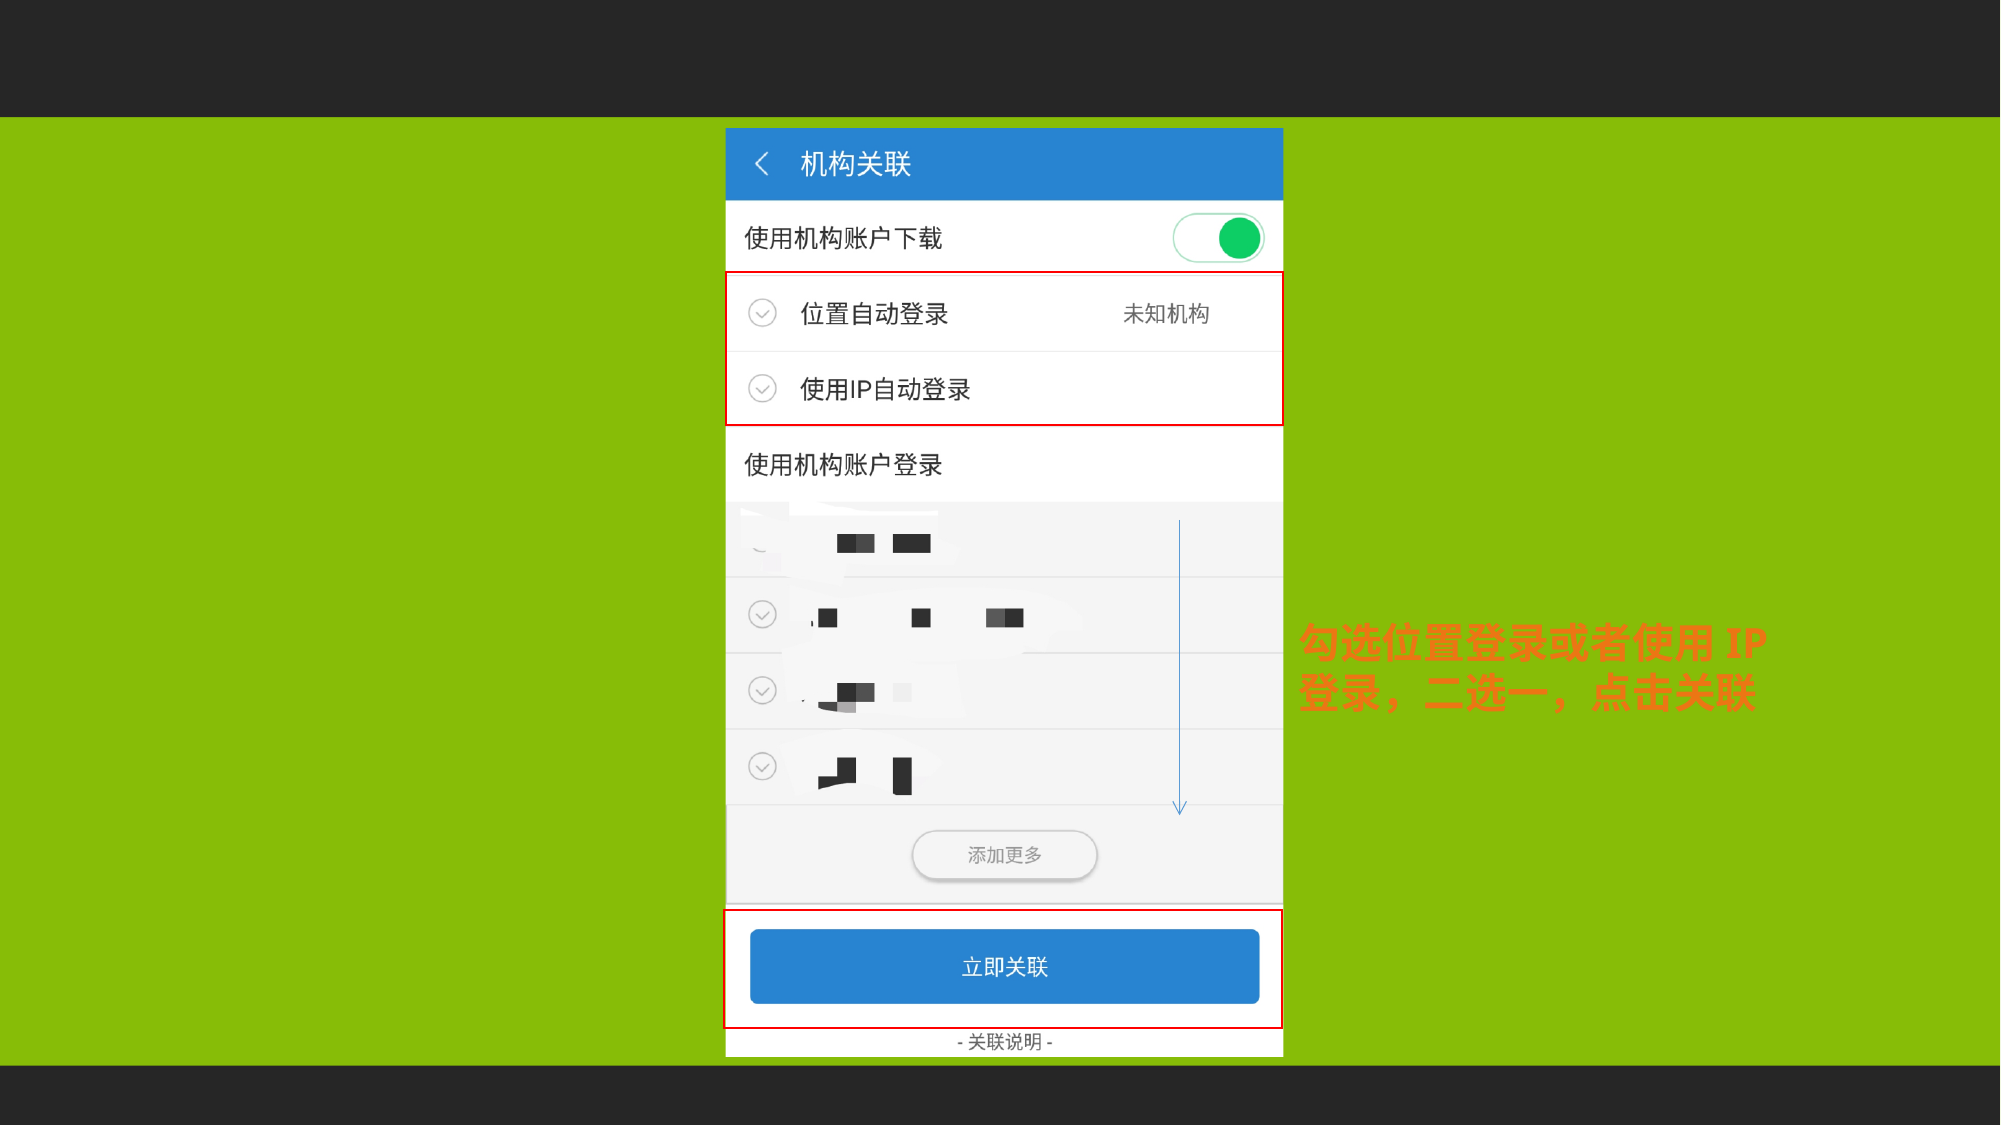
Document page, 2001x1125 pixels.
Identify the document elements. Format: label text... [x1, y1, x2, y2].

text_box [0, 1065, 2000, 1125]
text_box [0, 0, 2000, 118]
picture [0, 0, 2001, 1125]
text_box 勾选位置登录或者使用IP登录，二选一，点击关联 [1284, 609, 1792, 725]
